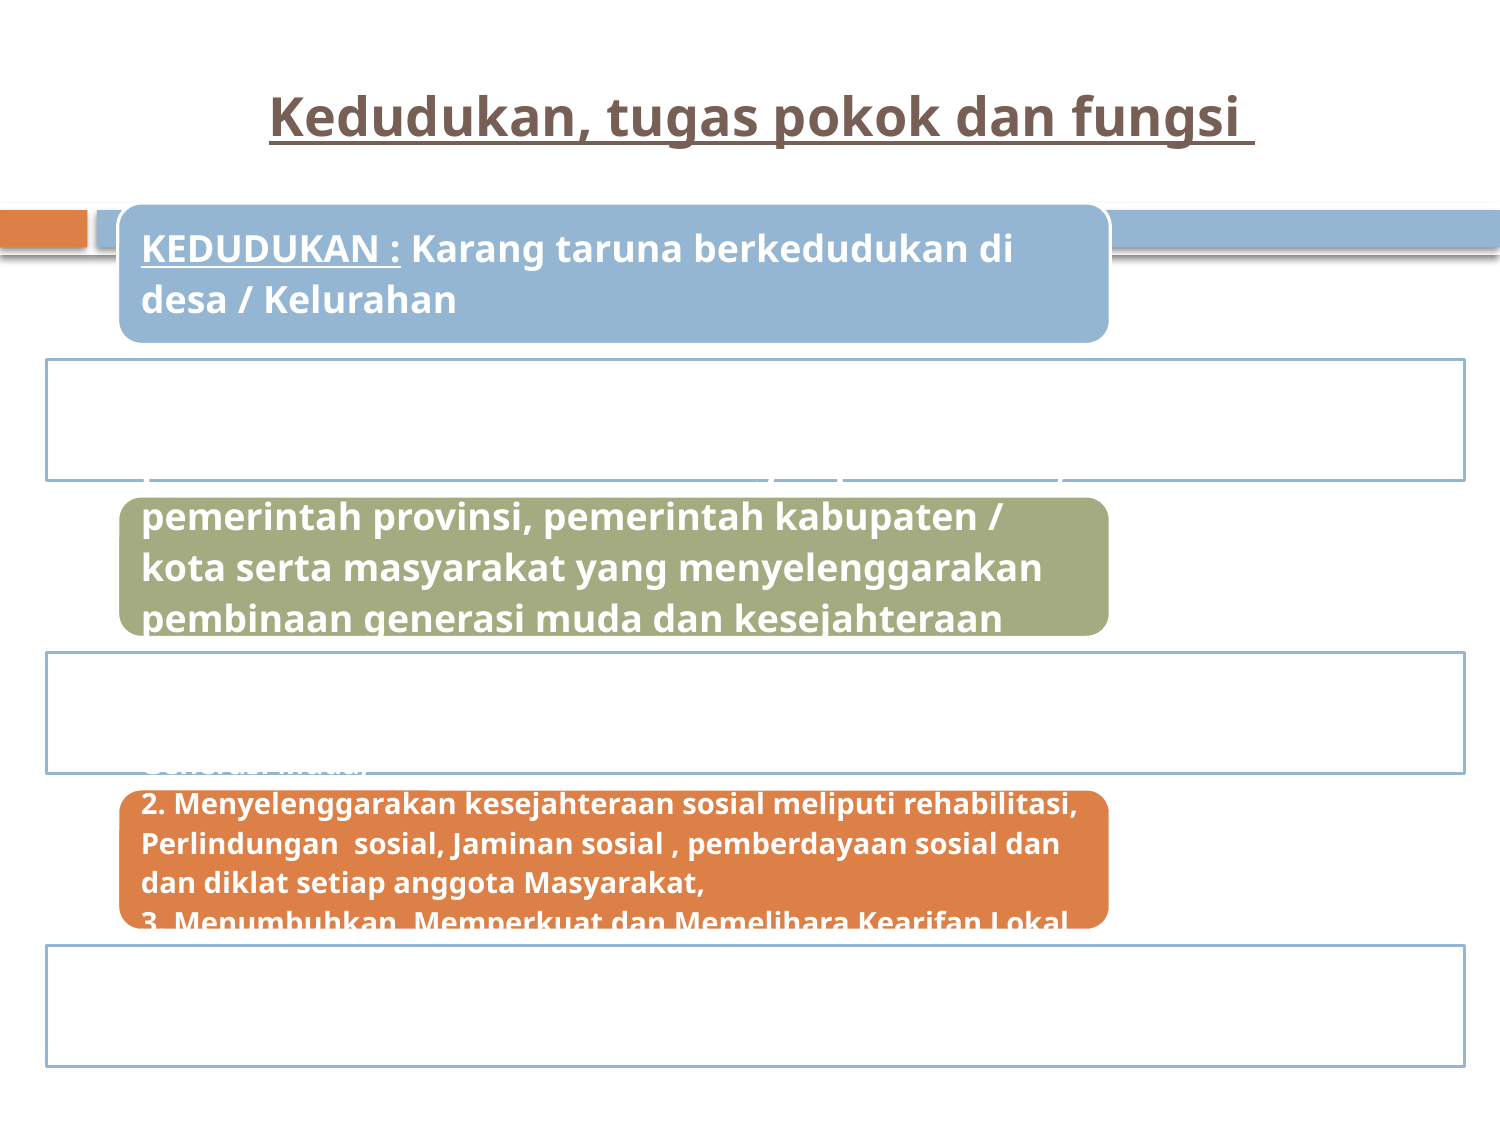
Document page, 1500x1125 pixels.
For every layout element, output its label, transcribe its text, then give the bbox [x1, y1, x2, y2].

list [46, 187, 1466, 1067]
title Kedudukan, tugas pokok dan fungsi [49, 75, 1475, 235]
